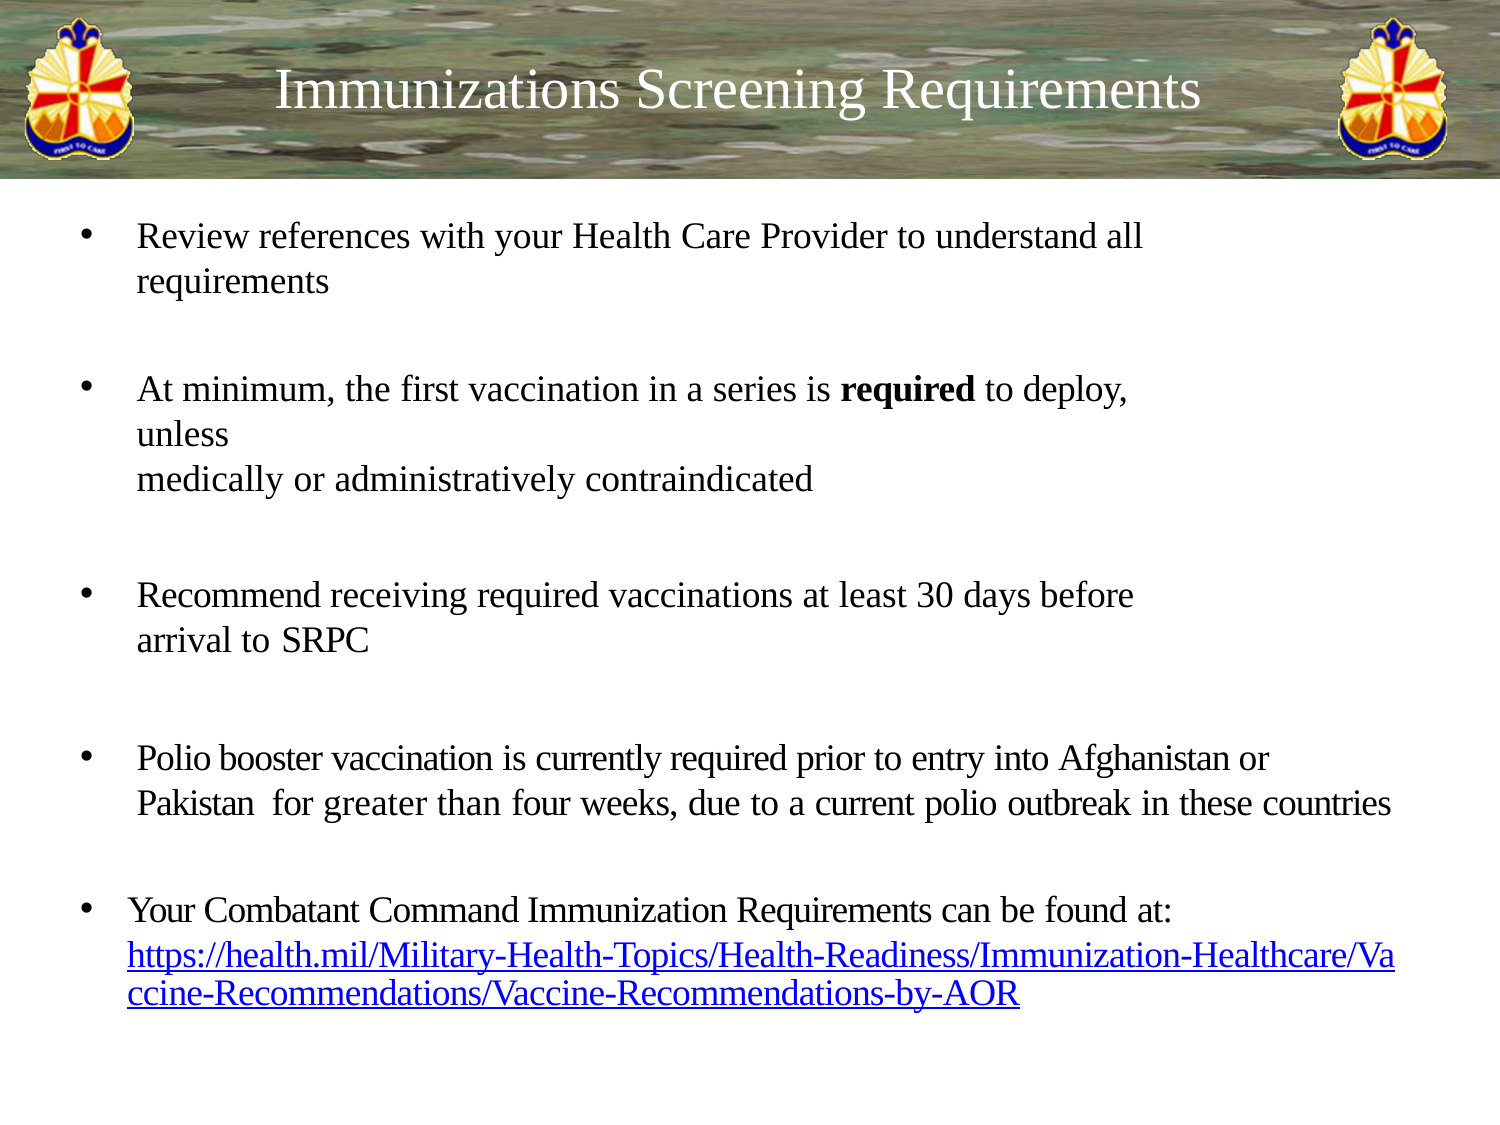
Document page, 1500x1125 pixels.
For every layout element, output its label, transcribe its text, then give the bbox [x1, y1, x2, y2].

title Immunizations Screening Requirements [150, 49, 1325, 211]
picture [0, 0, 1500, 179]
text_box Review references with your Health Care Provider to understand all requirements At minimum, the first vaccination in a series is required to deploy, unless medically or administratively contraindicated Recommend receiving required vaccinations at least 30 days before arrival to SRPC Polio booster vaccination is currently required prior to entry into Afghanistan or Pakistan for greater than four weeks, due to a current polio outbreak in these countries Your Combatant Command Immunization Requirements can be found at: https://health.mil/Military-Health-Topics/Health-Readiness/Immunization-Healthcare/Vaccine-Recommendations/Vaccine-Recommendations-by-AOR [78, 211, 1400, 1021]
